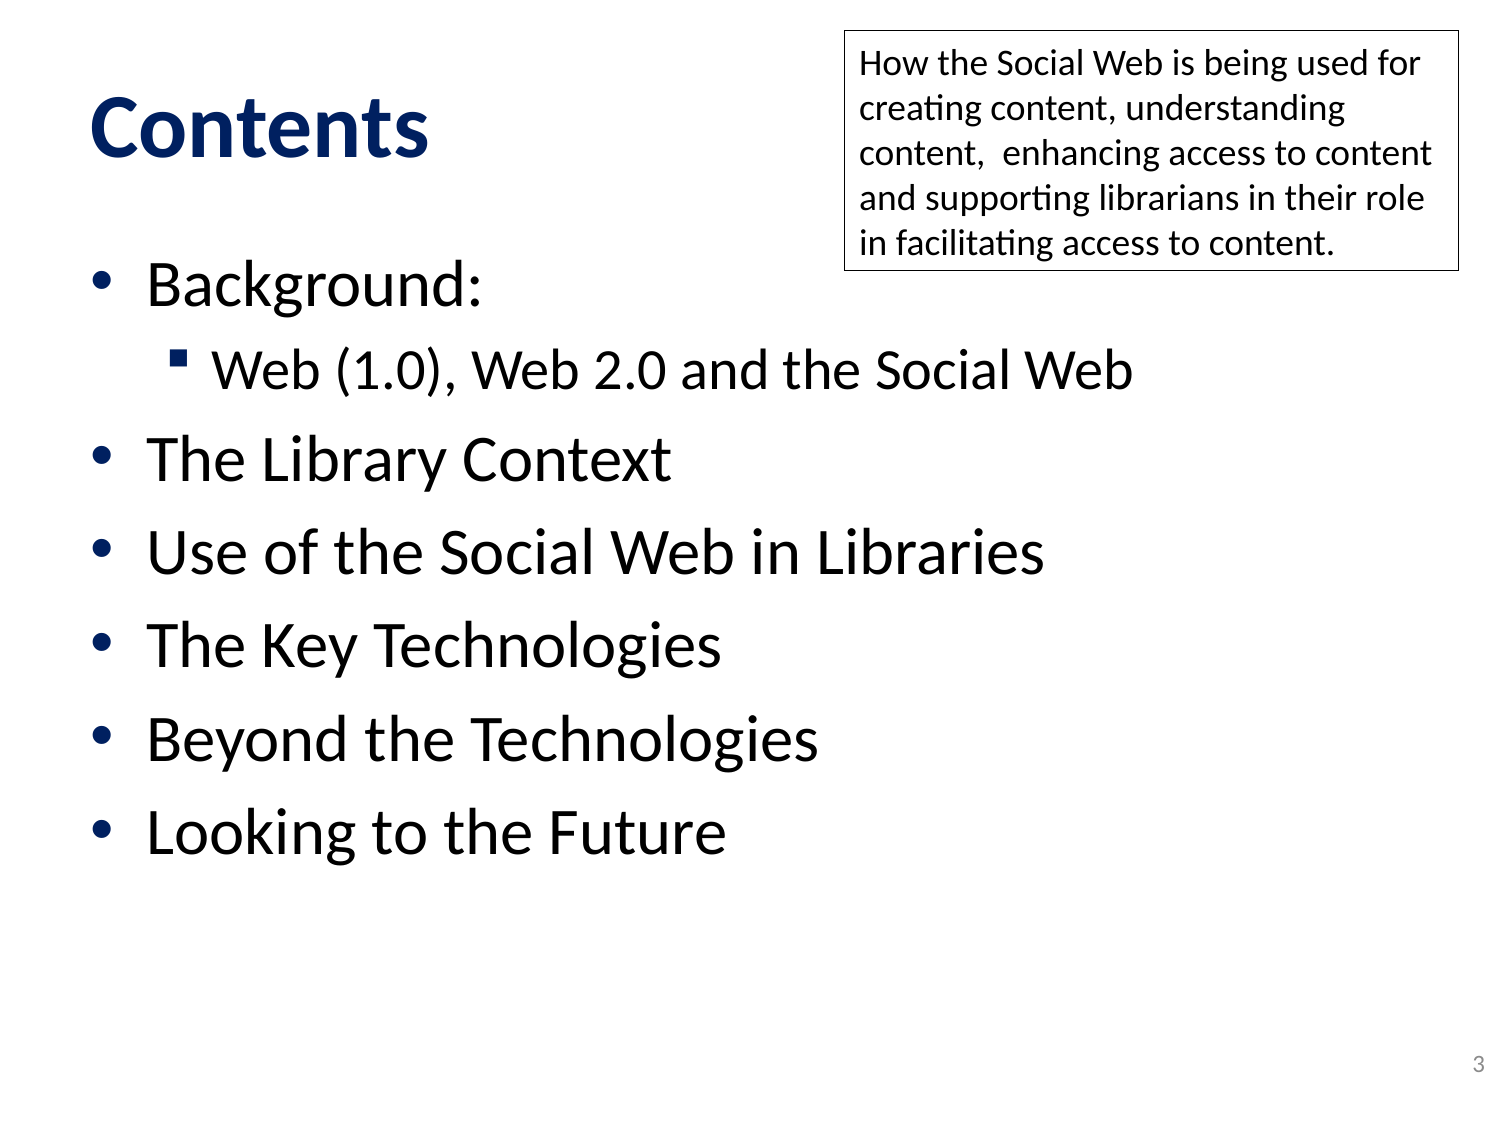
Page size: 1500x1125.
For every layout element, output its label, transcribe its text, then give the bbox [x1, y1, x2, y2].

slide_number 3 [1439, 1035, 1500, 1091]
text_box How the Social Web is being used for creating content, understanding content, enhancing access to content and supporting librarians in their role in facilitating access to content. [844, 30, 1459, 271]
list Background: Web (1.0), Web 2.0 and the Social Web The Library Context Use of the Social Web in Libraries The Key Technologies Beyond the Technologies Looking to the Future [75, 231, 1425, 1005]
title Contents [75, 45, 844, 197]
